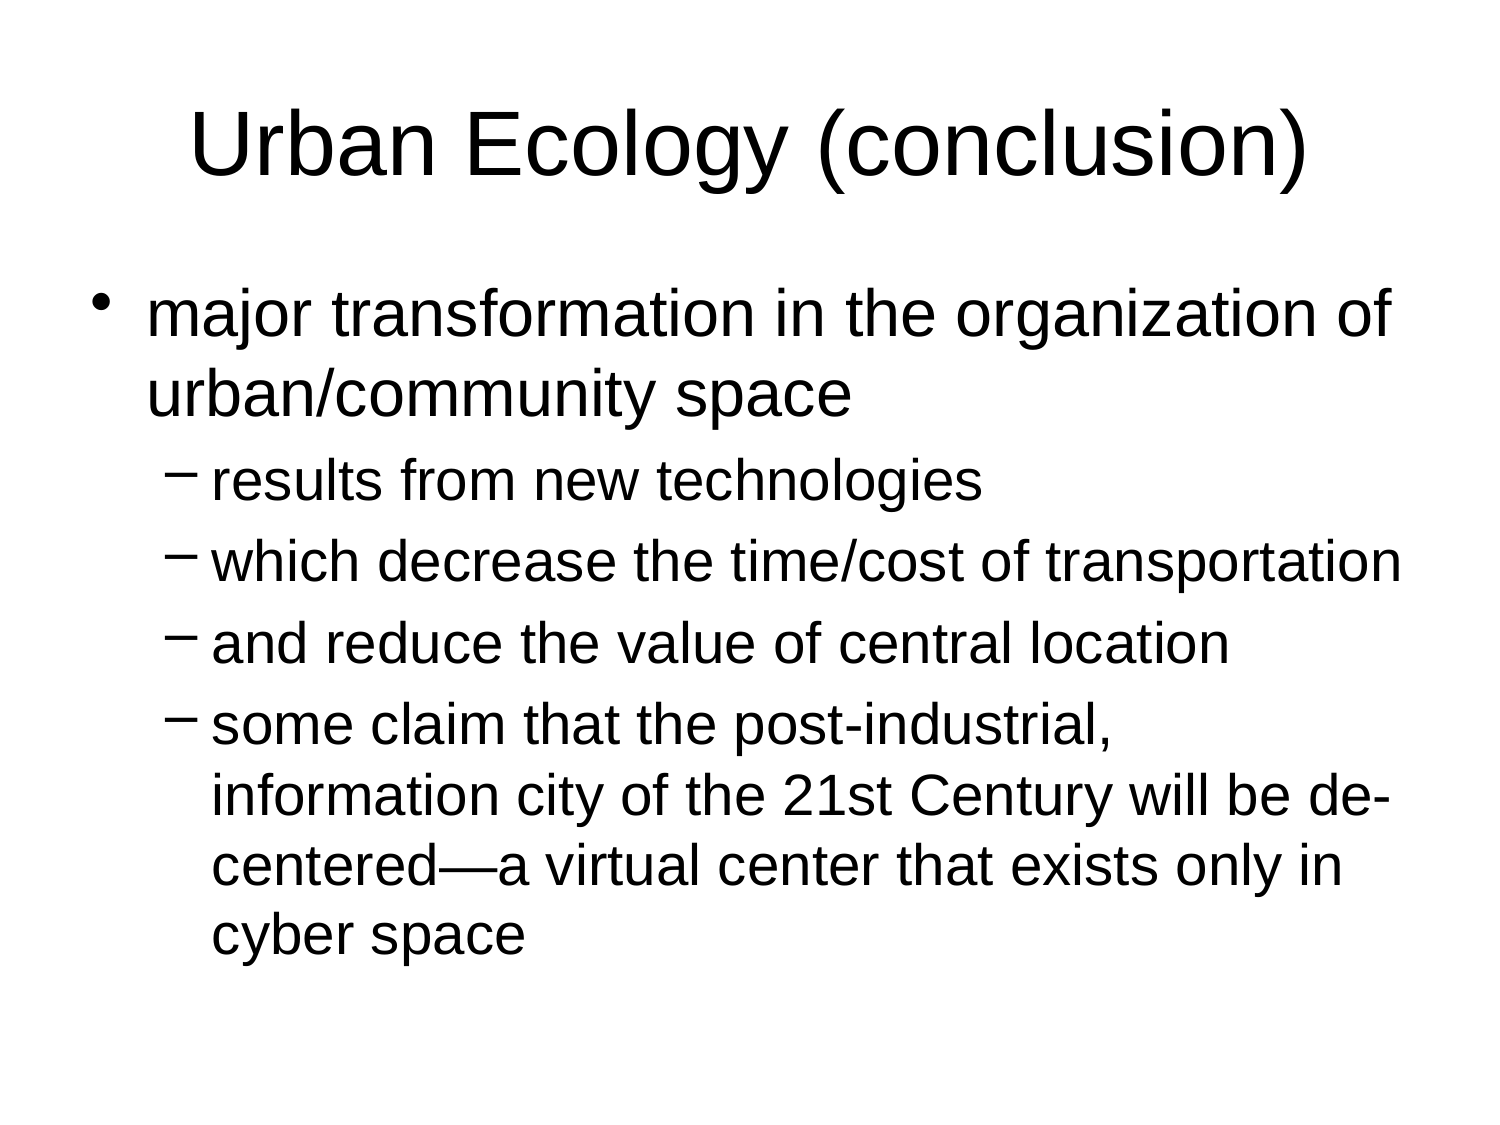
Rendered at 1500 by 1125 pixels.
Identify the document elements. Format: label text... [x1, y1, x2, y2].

title Urban Ecology (conclusion) [75, 45, 1425, 233]
list major transformation in the organization of urban/community space results from new technologies which decrease the time/cost of transportation and reduce the value of central location some claim that the post-industrial, information city of the 21st Century will be de-centered—a virtual center that exists only in cyber space [75, 262, 1425, 1005]
